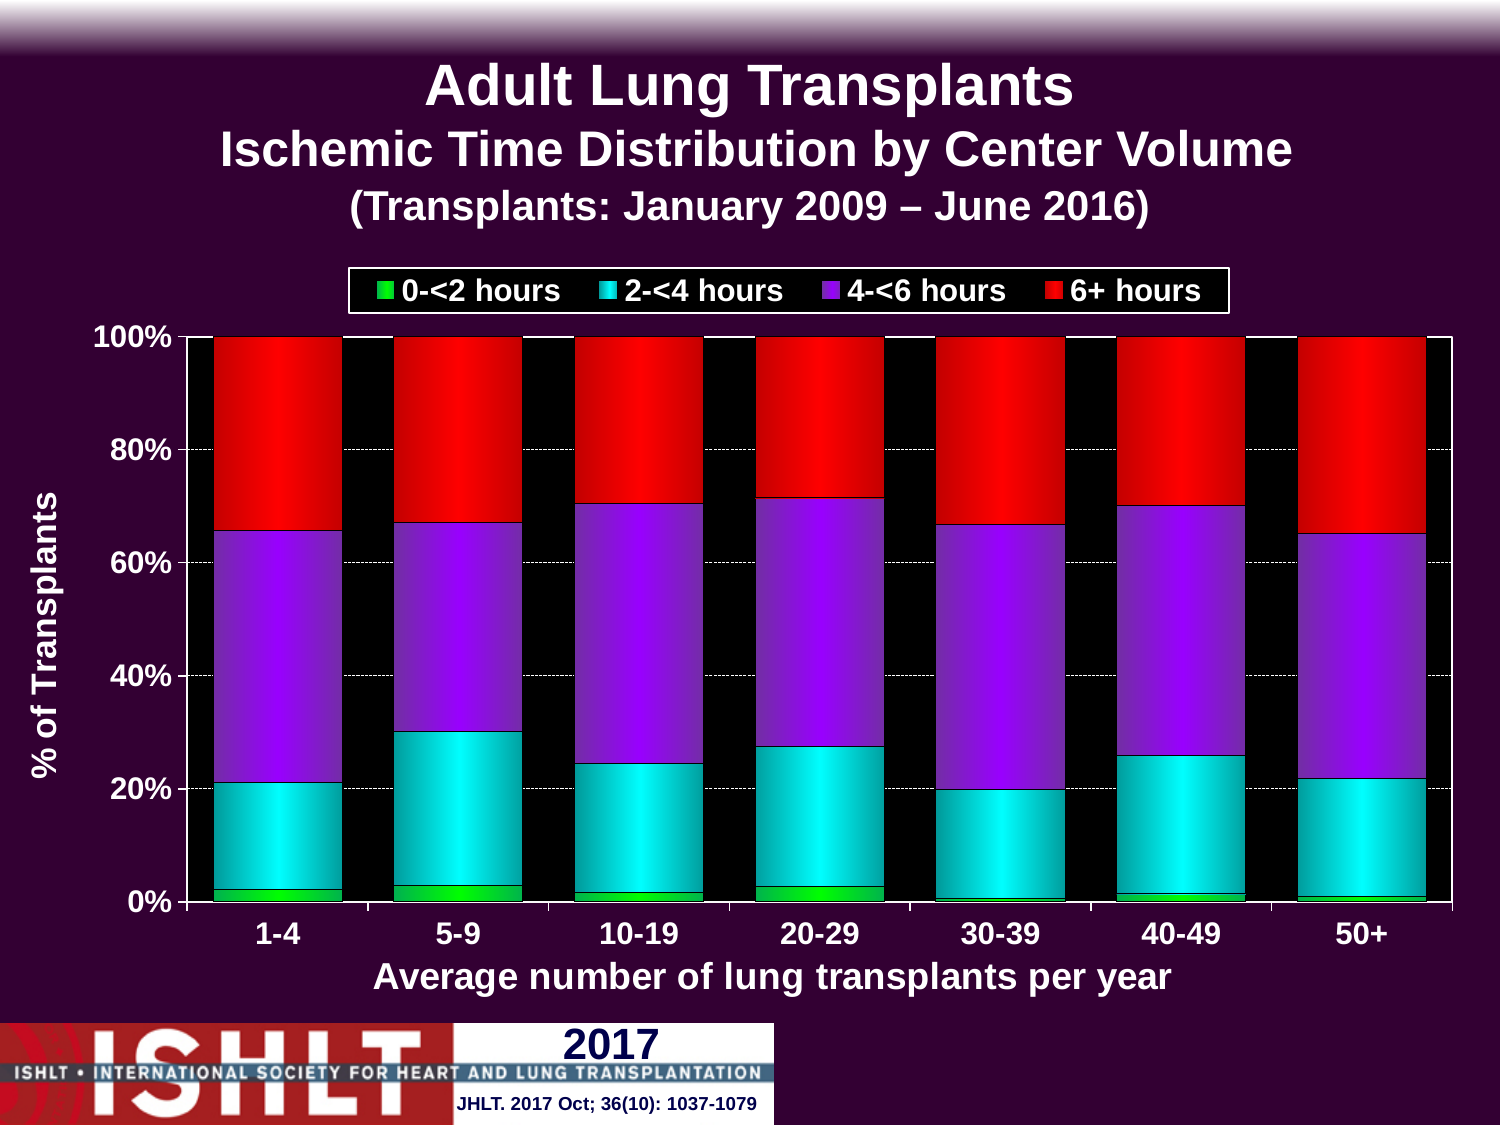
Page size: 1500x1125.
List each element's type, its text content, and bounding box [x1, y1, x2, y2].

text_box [0, 1007, 774, 1125]
text_box (Transplants: January 2009 – June 2016) [0, 171, 1500, 236]
chart [12, 237, 1476, 1009]
text_box Adult Lung Transplants Ischemic Time Distribution by Center Volume [0, 61, 1500, 171]
